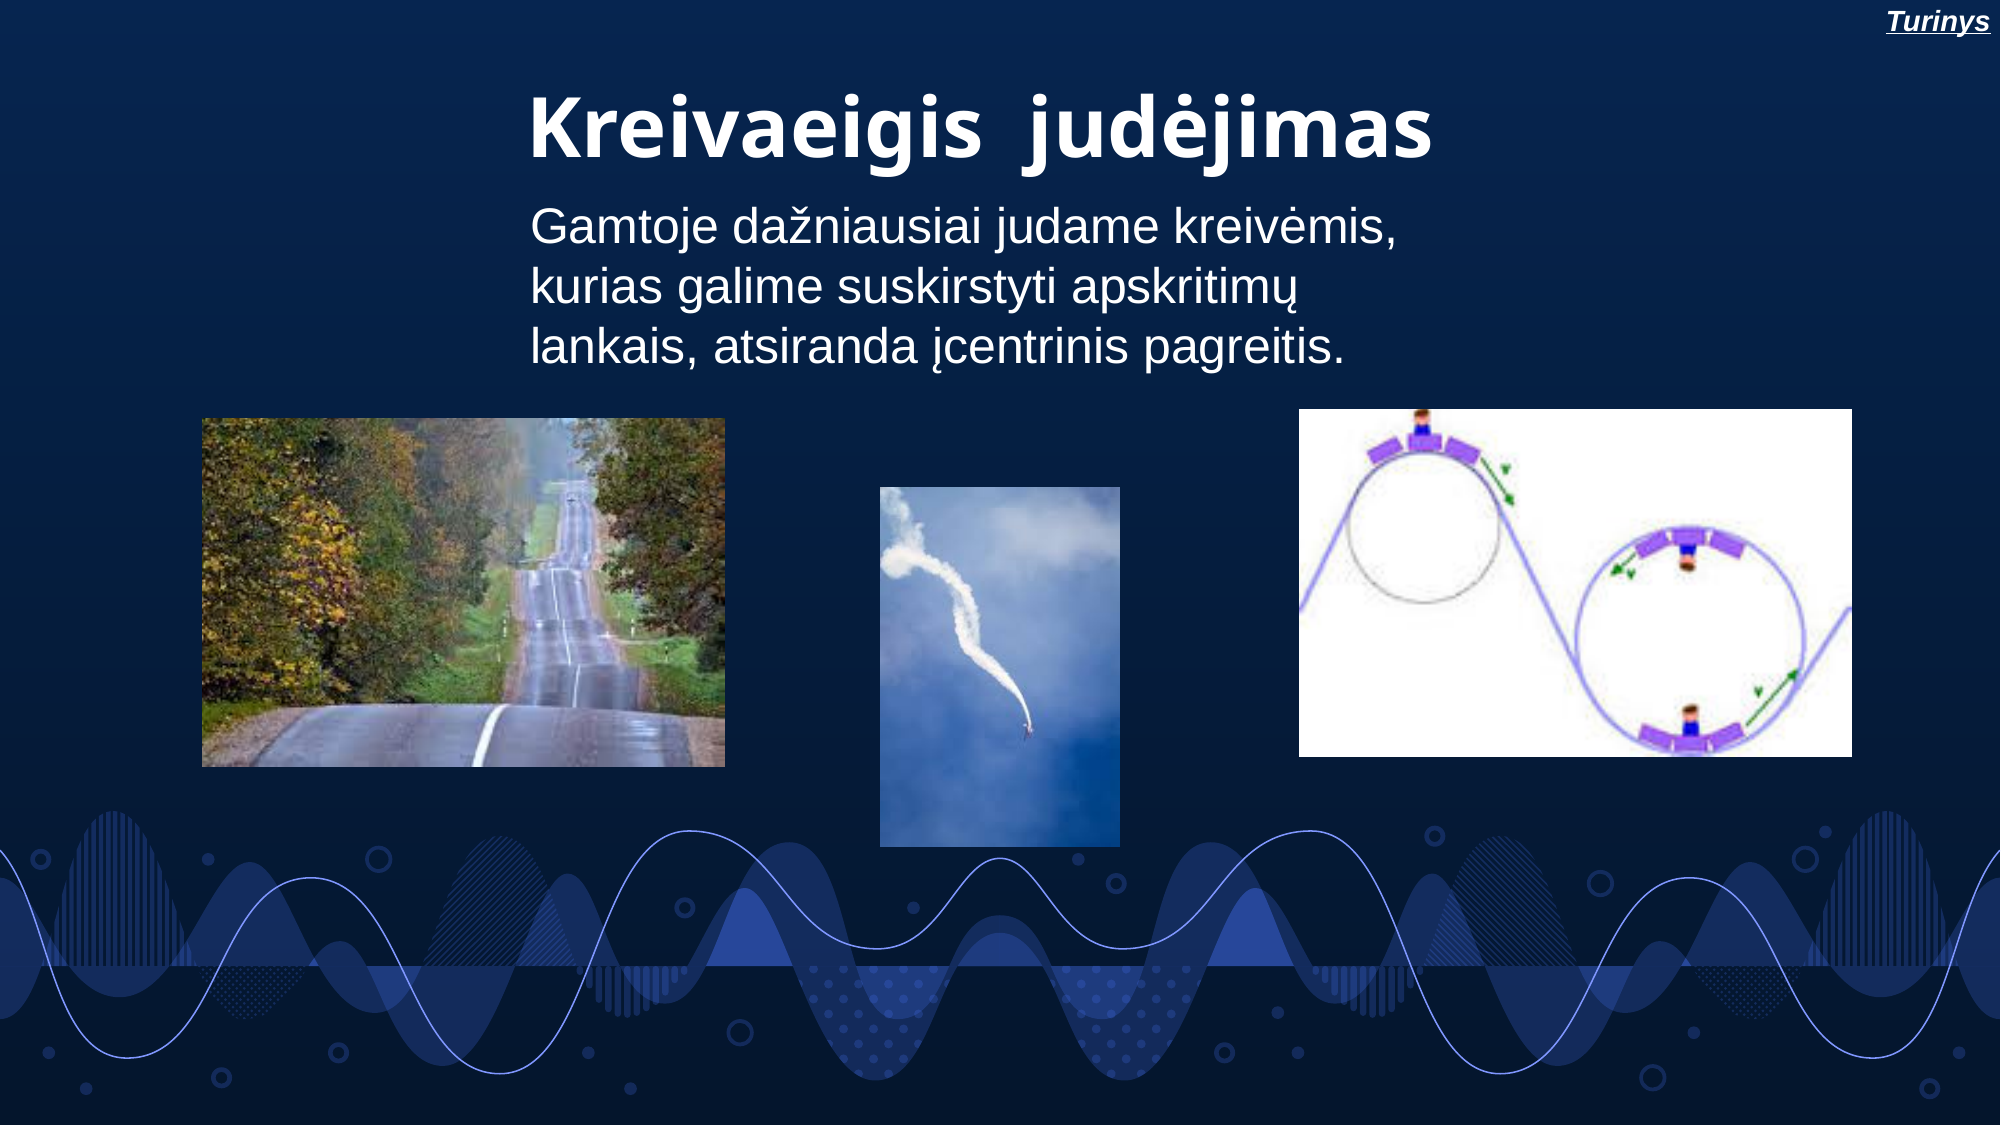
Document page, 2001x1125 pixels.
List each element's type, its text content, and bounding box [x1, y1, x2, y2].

text_box Turinys [1871, 0, 2000, 45]
picture [880, 487, 1120, 847]
title Kreivaeigis judėjimas [252, 88, 1710, 176]
picture [202, 418, 725, 767]
picture [1299, 409, 1852, 758]
text_box Gamtoje dažniausiai judame kreivėmis, kurias galime suskirstyti apskritimų lankais, atsiranda įcentrinis pagreitis. [515, 186, 1447, 382]
